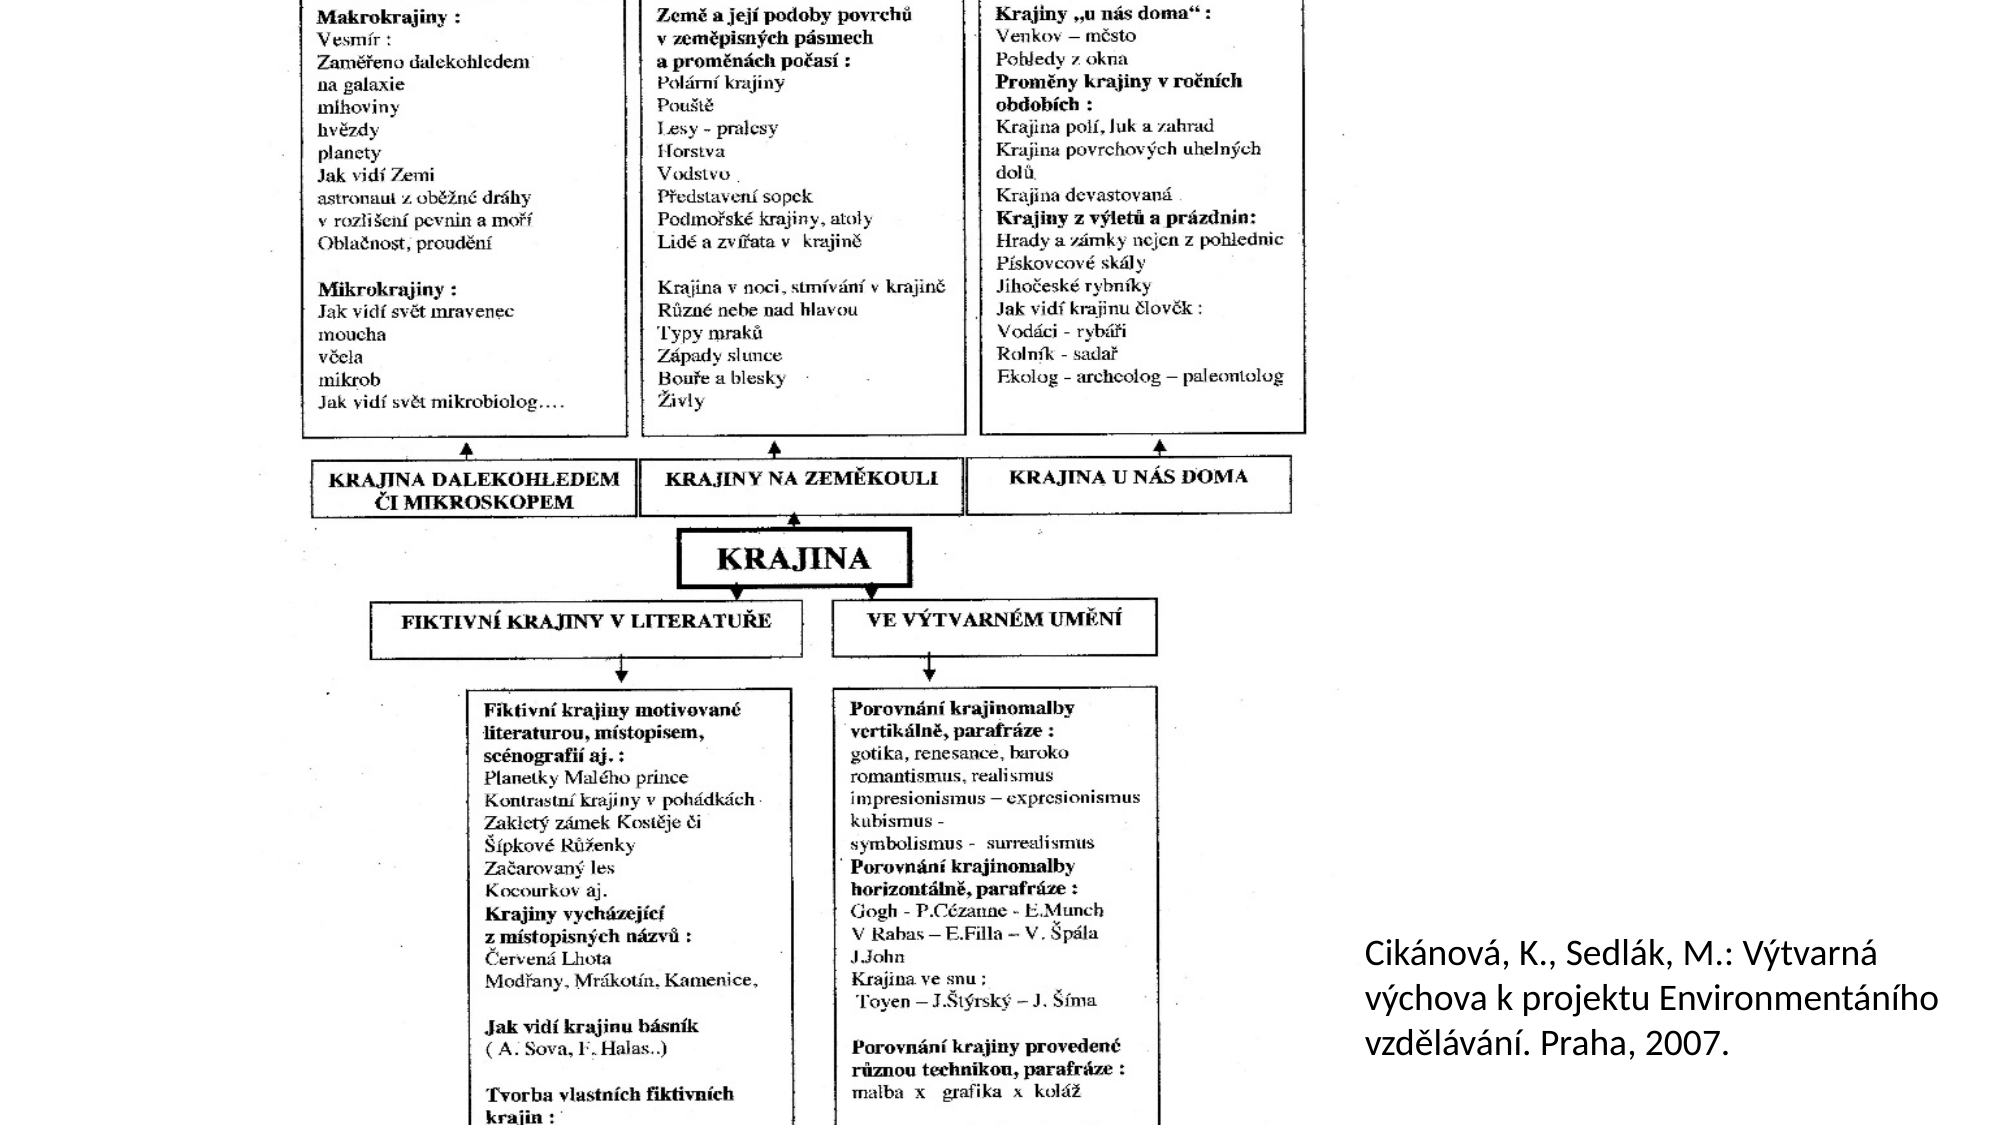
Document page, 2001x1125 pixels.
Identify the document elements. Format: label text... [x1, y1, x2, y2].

text_box Cikánová, K., Sedlák, M.: Výtvarná výchova k projektu Environmentáního vzdělávání. Praha, 2007. [1361, 920, 2000, 1071]
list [258, 0, 1361, 1125]
